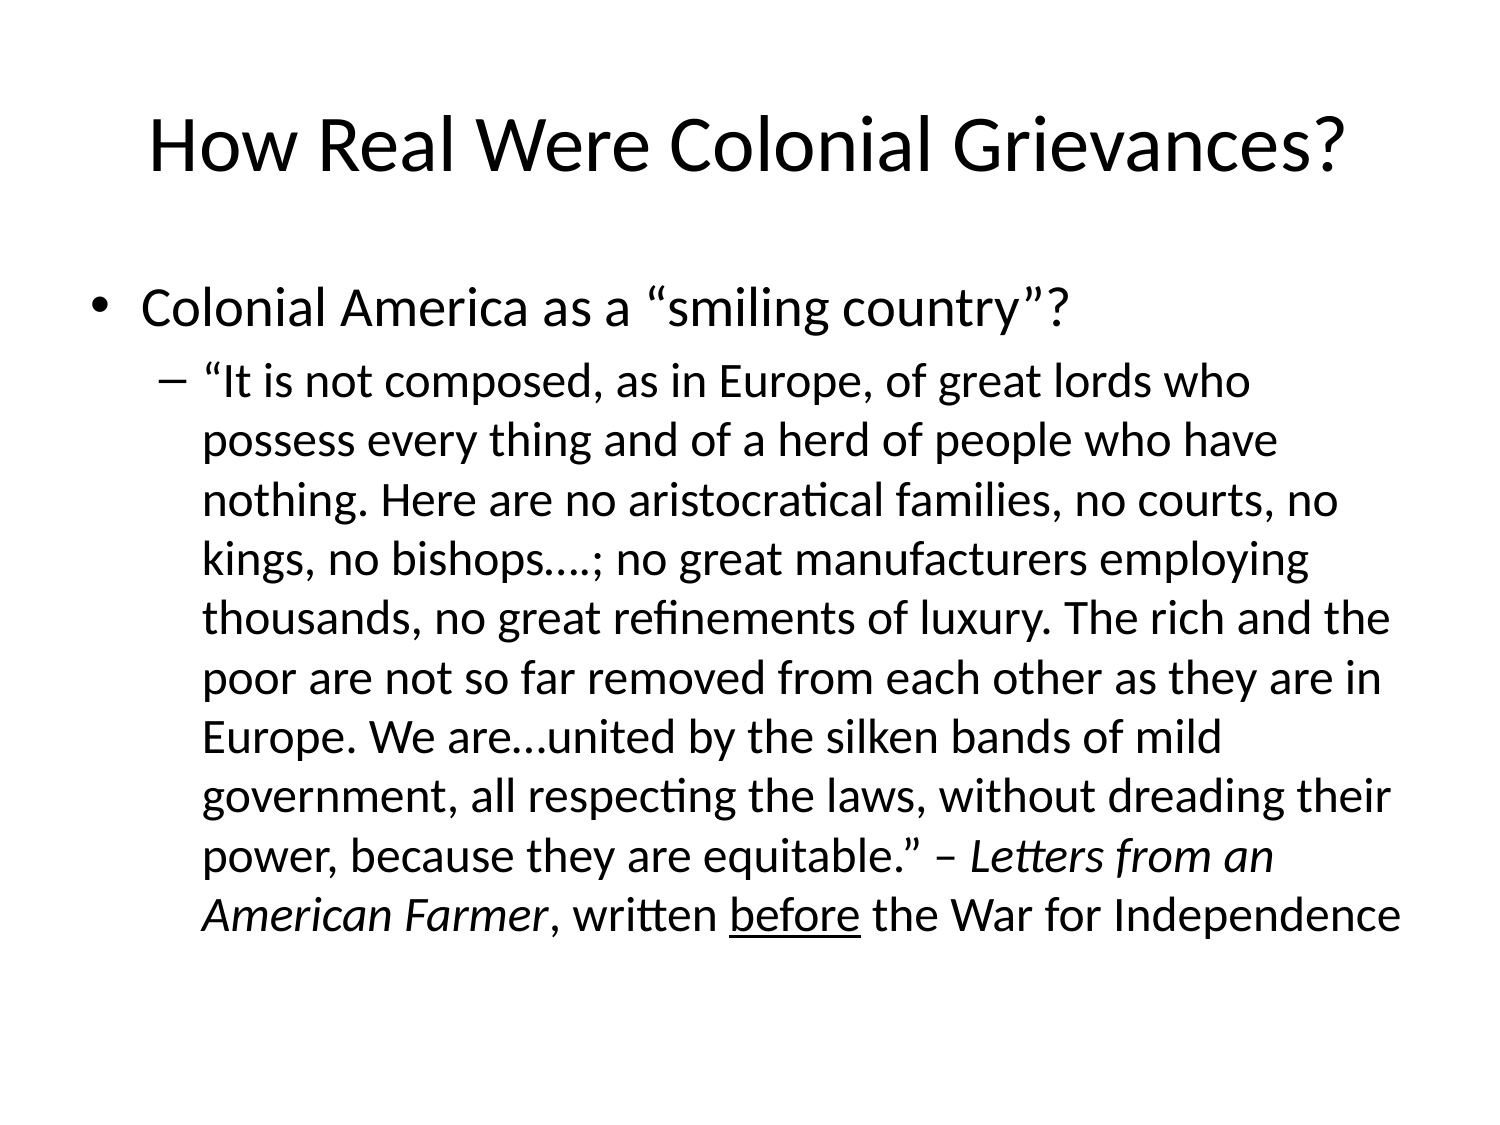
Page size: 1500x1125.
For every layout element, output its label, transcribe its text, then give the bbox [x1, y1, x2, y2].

list Colonial America as a “smiling country”? “It is not composed, as in Europe, of great lords who possess every thing and of a herd of people who have nothing. Here are no aristocratical families, no courts, no kings, no bishops….; no great manufacturers employing thousands, no great refinements of luxury. The rich and the poor are not so far removed from each other as they are in Europe. We are…united by the silken bands of mild government, all respecting the laws, without dreading their power, because they are equitable.” – Letters from an American Farmer, written before the War for Independence [75, 262, 1425, 1005]
title How Real Were Colonial Grievances? [75, 45, 1425, 233]
